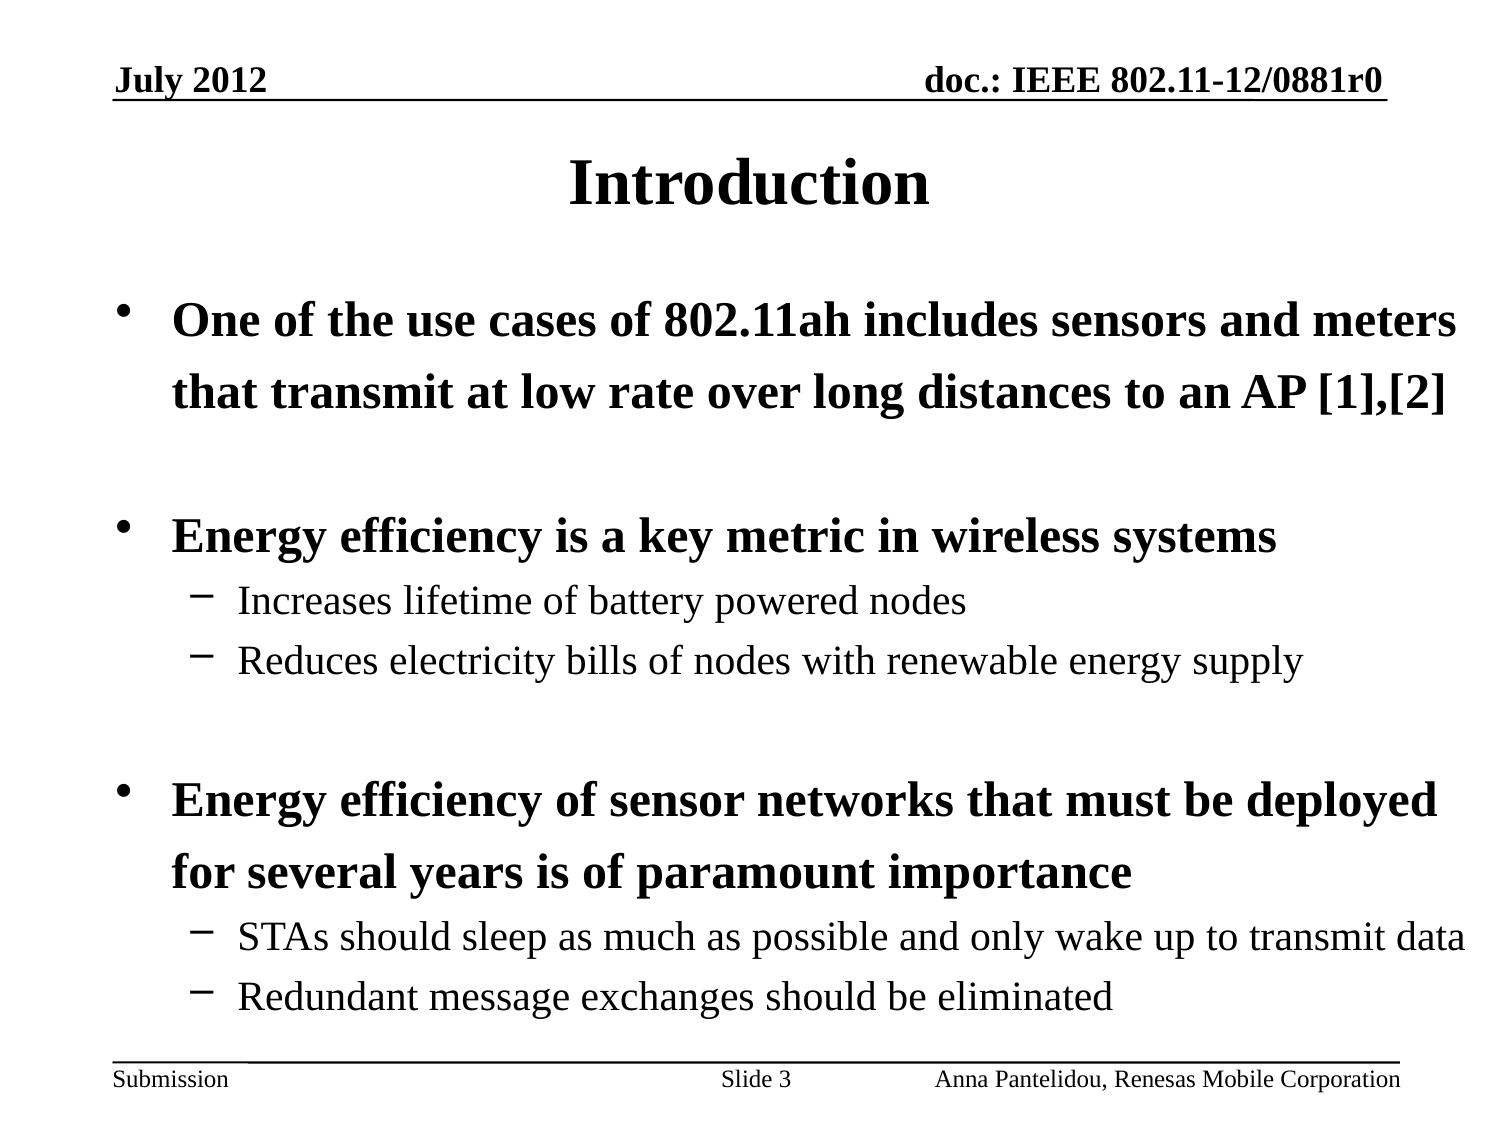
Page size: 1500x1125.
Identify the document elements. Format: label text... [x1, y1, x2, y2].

slide_number Slide 3 [712, 1071, 800, 1093]
title Introduction [112, 90, 1388, 265]
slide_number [114, 54, 269, 90]
list One of the use cases of 802.11ah includes sensors and meters that transmit at low rate over long distances to an AP [1],[2] Energy efficiency is a key metric in wireless systems Increases lifetime of battery powered nodes Reduces electricity bills of nodes with renewable energy supply Energy efficiency of sensor networks that must be deployed for several years is of paramount importance STAs should sleep as much as possible and only wake up to transmit data Redundant message exchanges should be eliminated [100, 267, 1500, 1071]
footer Anna Pantelidou, Renesas Mobile Corporation [928, 1071, 1402, 1093]
